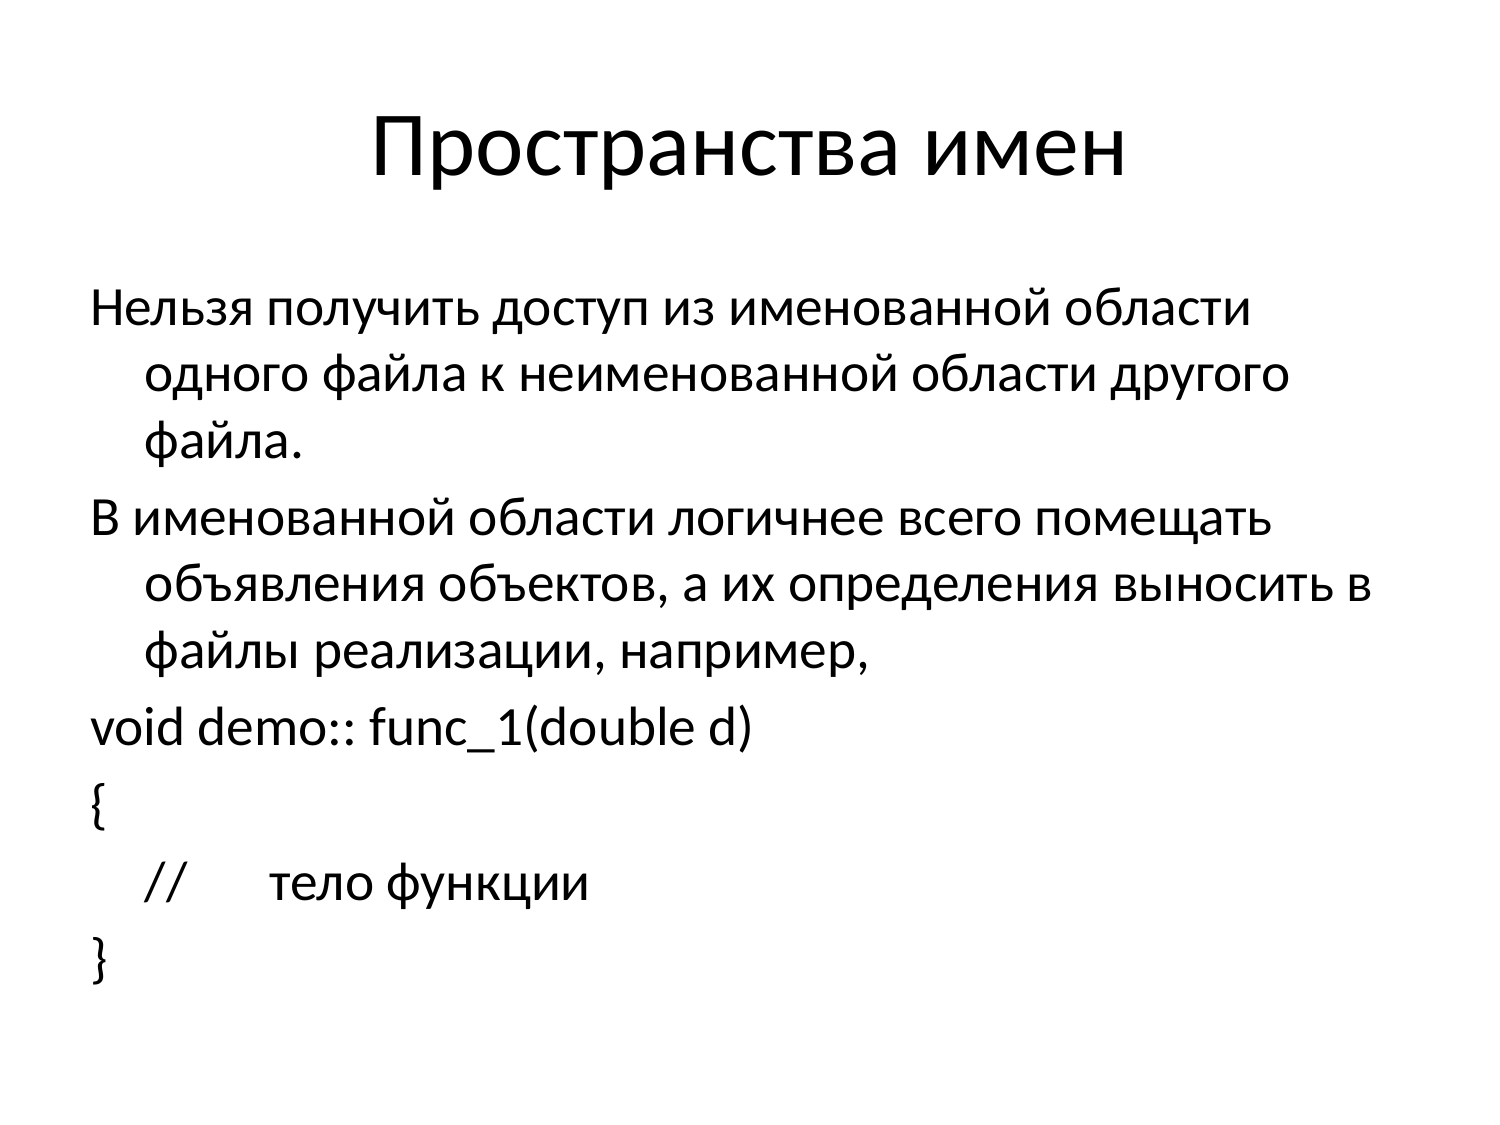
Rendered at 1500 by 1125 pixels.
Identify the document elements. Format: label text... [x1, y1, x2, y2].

list Нельзя получить доступ из именованной области одного файла к неименованной области другого файла. В именованной области логичнее всего помещать объявления объектов, а их определения выносить в файлы реализации, например, void demo:: func_1(double d) { // тело функции } [75, 262, 1425, 1005]
title Пространства имен [75, 45, 1425, 233]
